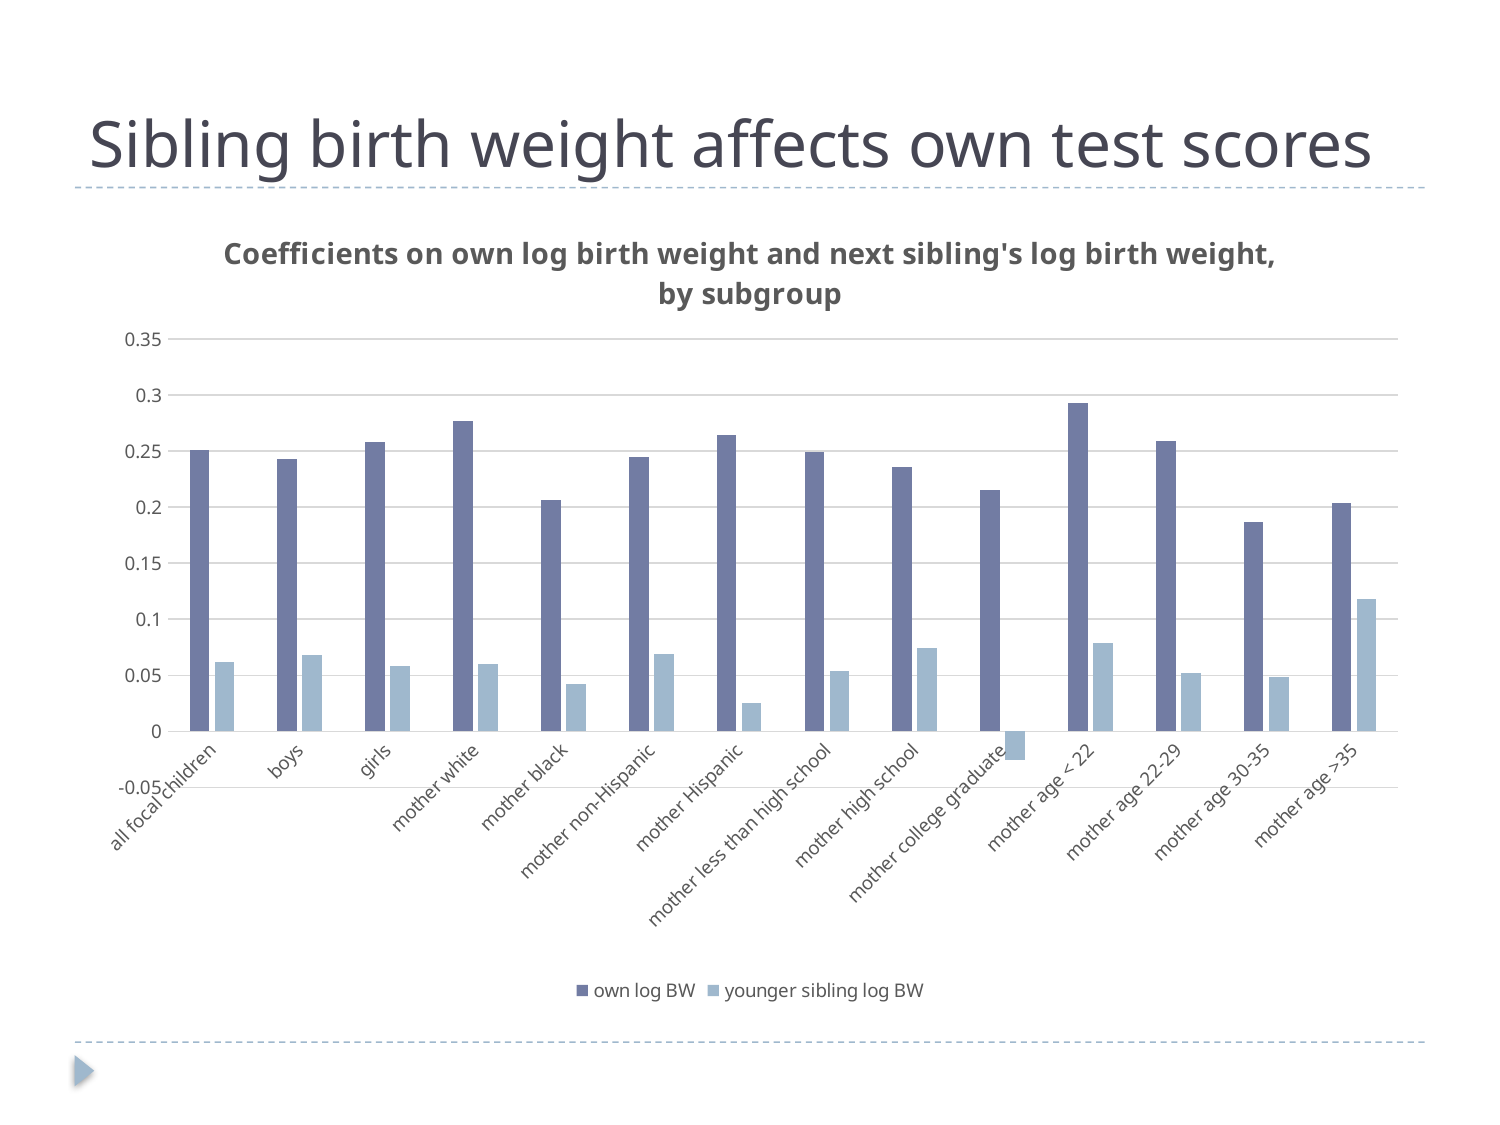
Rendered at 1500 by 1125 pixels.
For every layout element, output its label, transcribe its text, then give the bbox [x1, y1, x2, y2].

title Sibling birth weight affects own test scores [75, 24, 1425, 188]
chart [74, 199, 1426, 1011]
